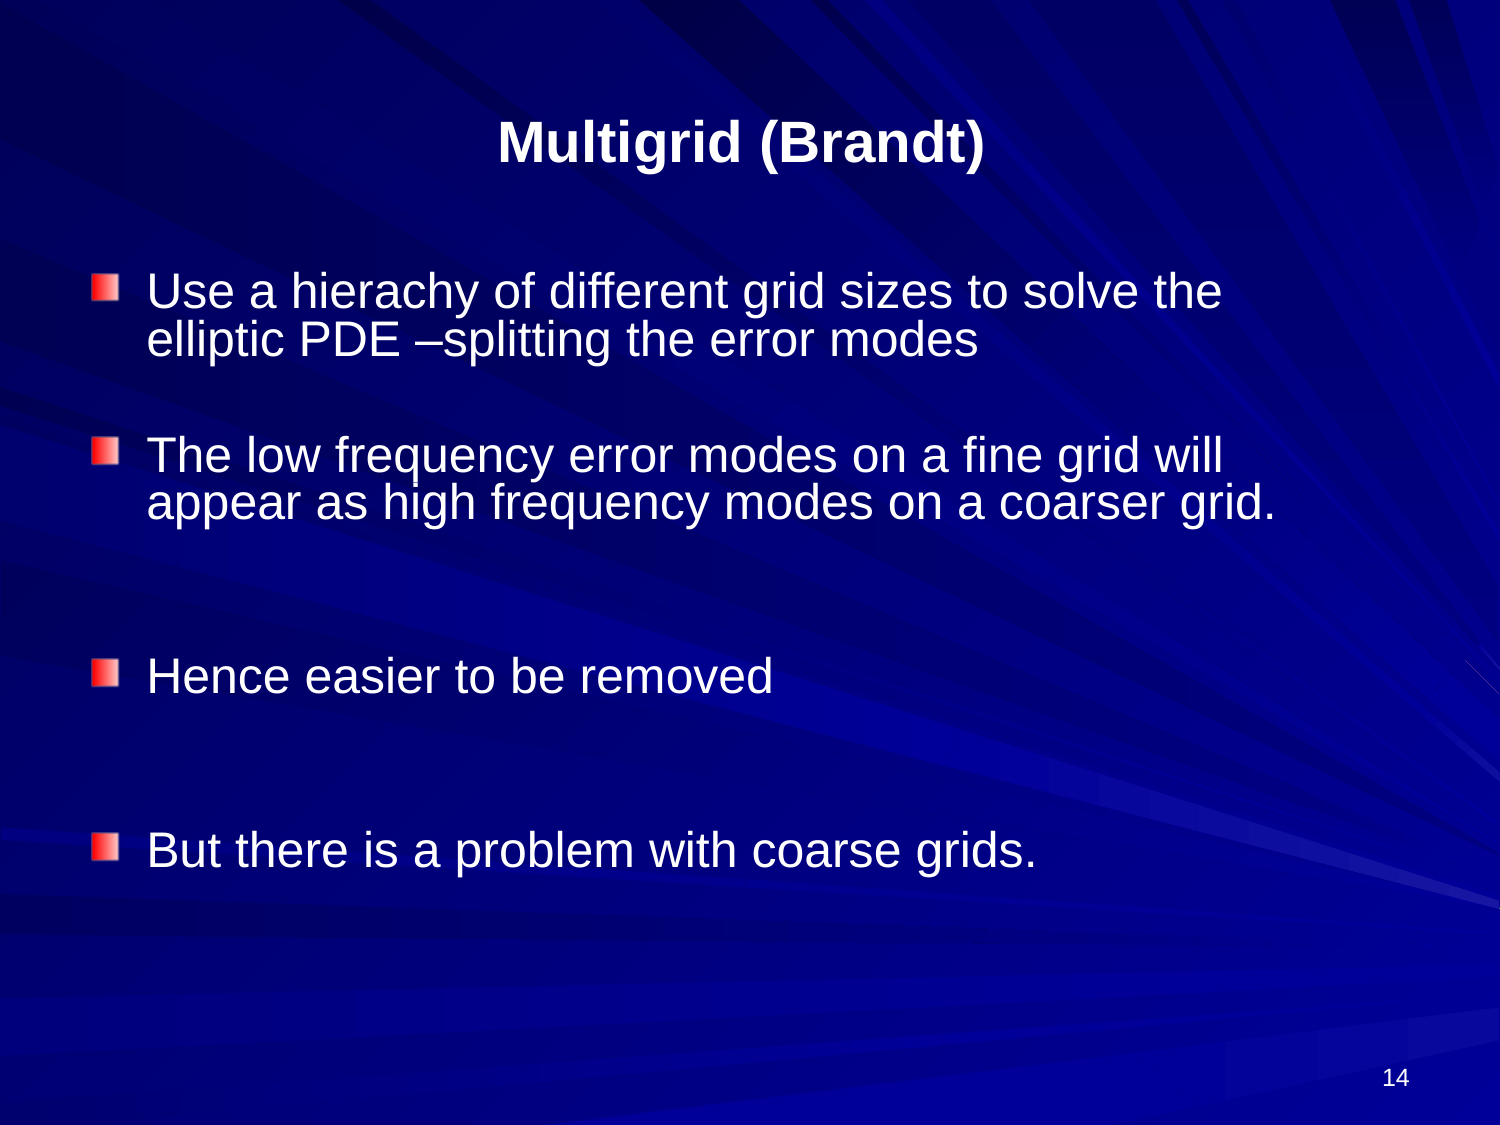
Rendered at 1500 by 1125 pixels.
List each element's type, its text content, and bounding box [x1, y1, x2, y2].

title Multigrid (Brandt) [74, 45, 1426, 234]
slide_number 14 [1074, 1023, 1426, 1100]
picture [90, 435, 122, 468]
picture [90, 272, 122, 304]
list Use a hierachy of different grid sizes to solve the elliptic PDE –splitting the error modes The low frequency error modes on a fine grid will appear as high frequency modes on a coarser grid. Hence easier to be removed But there is a problem with coarse grids. [74, 262, 1363, 1006]
picture [90, 831, 122, 864]
picture [90, 657, 122, 690]
